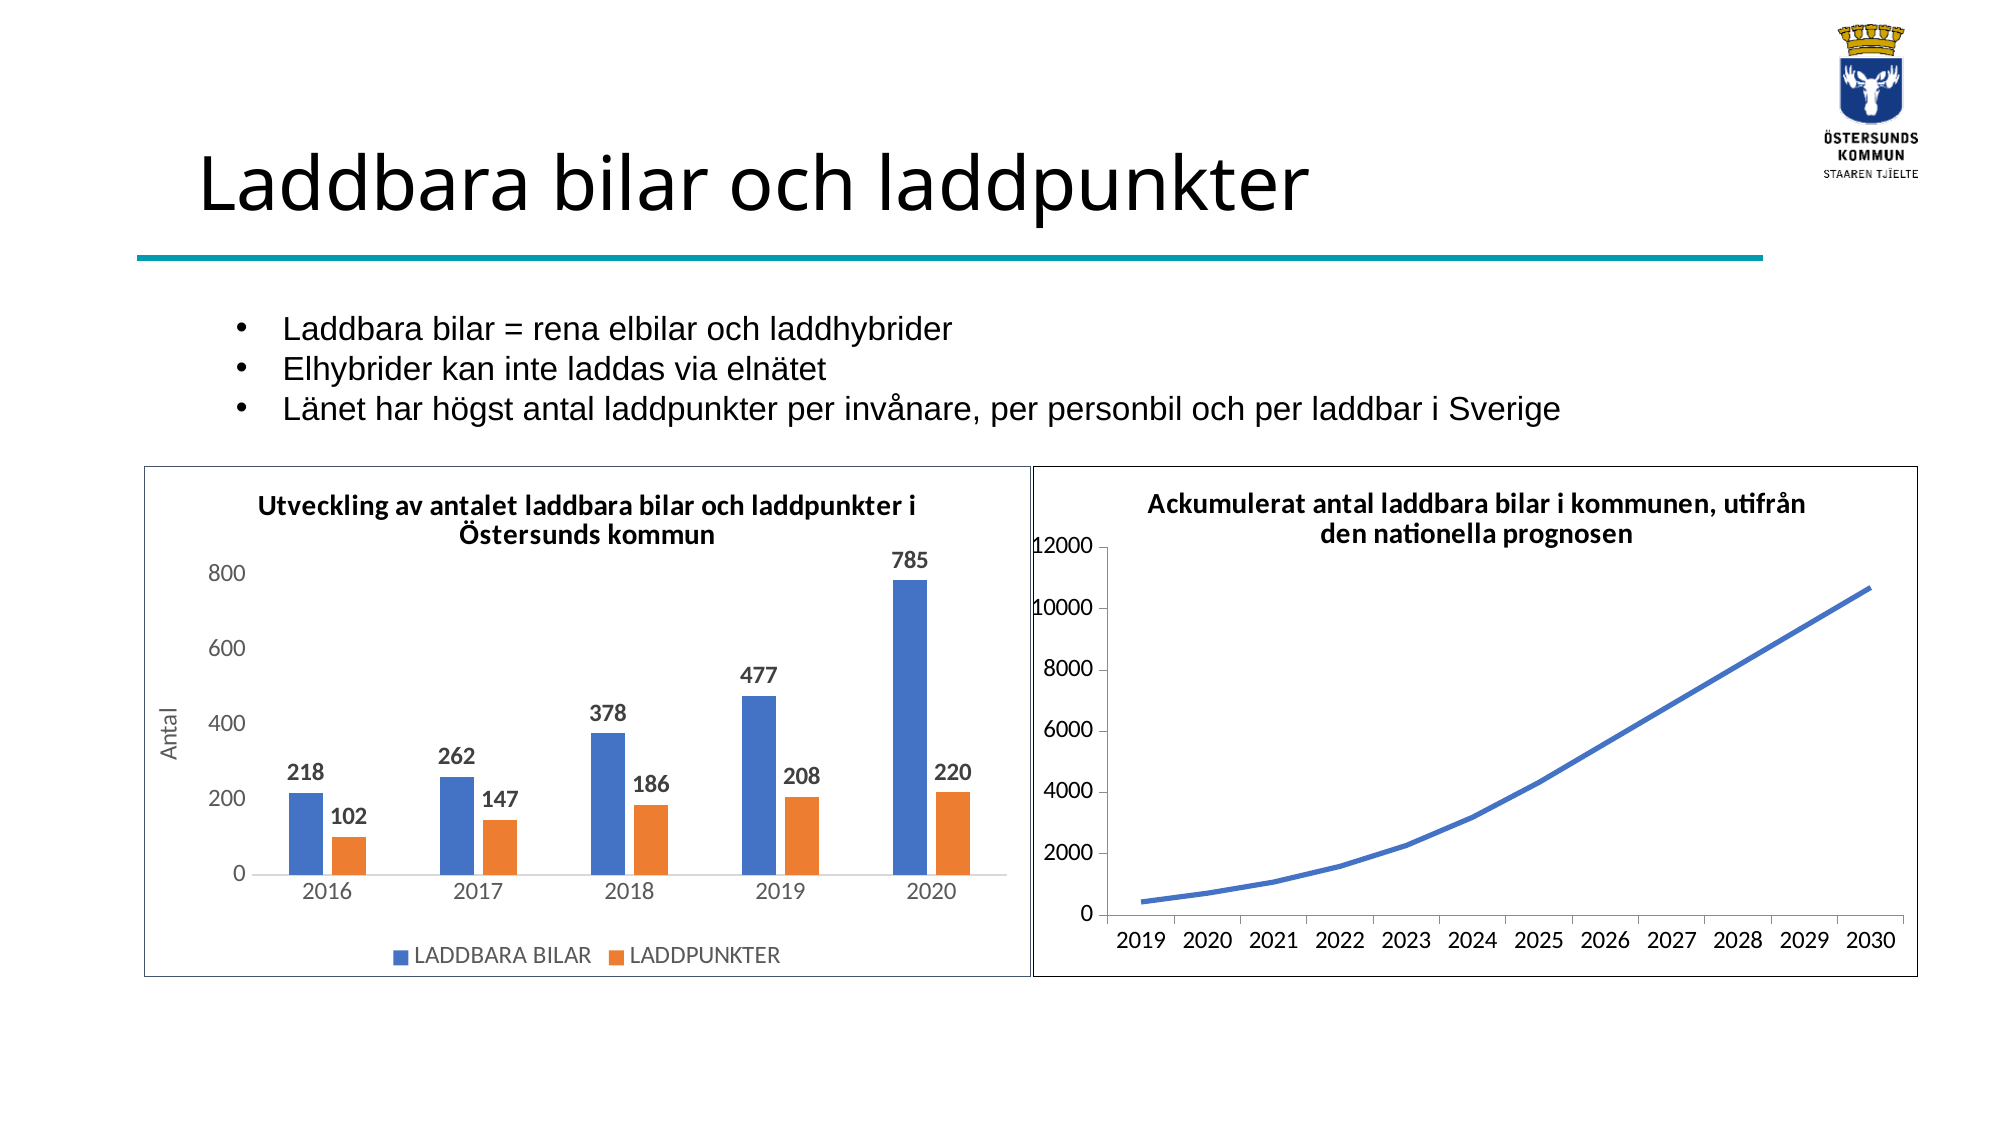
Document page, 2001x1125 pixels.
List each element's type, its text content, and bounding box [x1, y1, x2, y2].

chart [144, 466, 1918, 977]
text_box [1801, 0, 1942, 205]
text_box Laddbara bilar och laddpunkter [182, 110, 1458, 255]
text_box Laddbara bilar = rena elbilar och laddhybrider Elhybrider kan inte laddas via elnätet Länet har högst antal laddpunkter per invånare, per personbil och per laddbar i Sverige [221, 299, 1739, 435]
title 2. Skapa hållbara och energieffektiva resor och transporter [86, 71, 648, 607]
